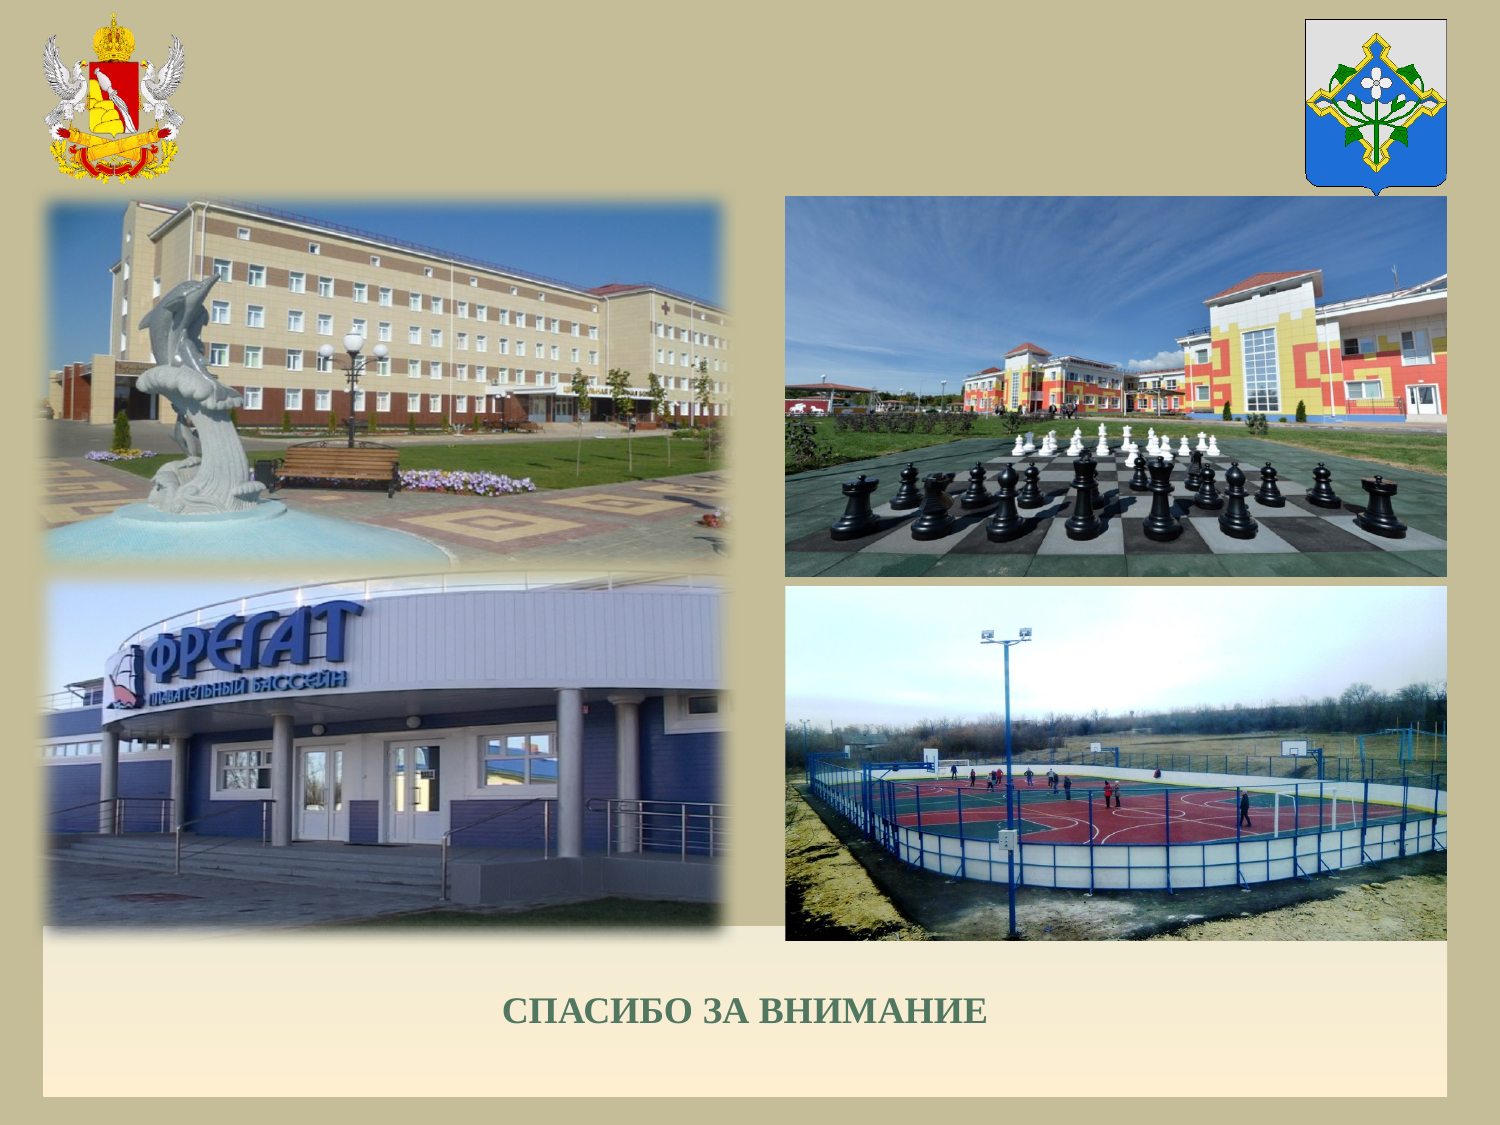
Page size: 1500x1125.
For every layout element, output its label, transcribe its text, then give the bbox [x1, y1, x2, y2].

slide_number 21 [1074, 1042, 1425, 1103]
text_box СПАСИБО ЗА ВНИМАНИЕ [43, 926, 1448, 1097]
picture [785, 585, 1448, 941]
picture [785, 18, 1448, 577]
picture [29, 11, 739, 949]
